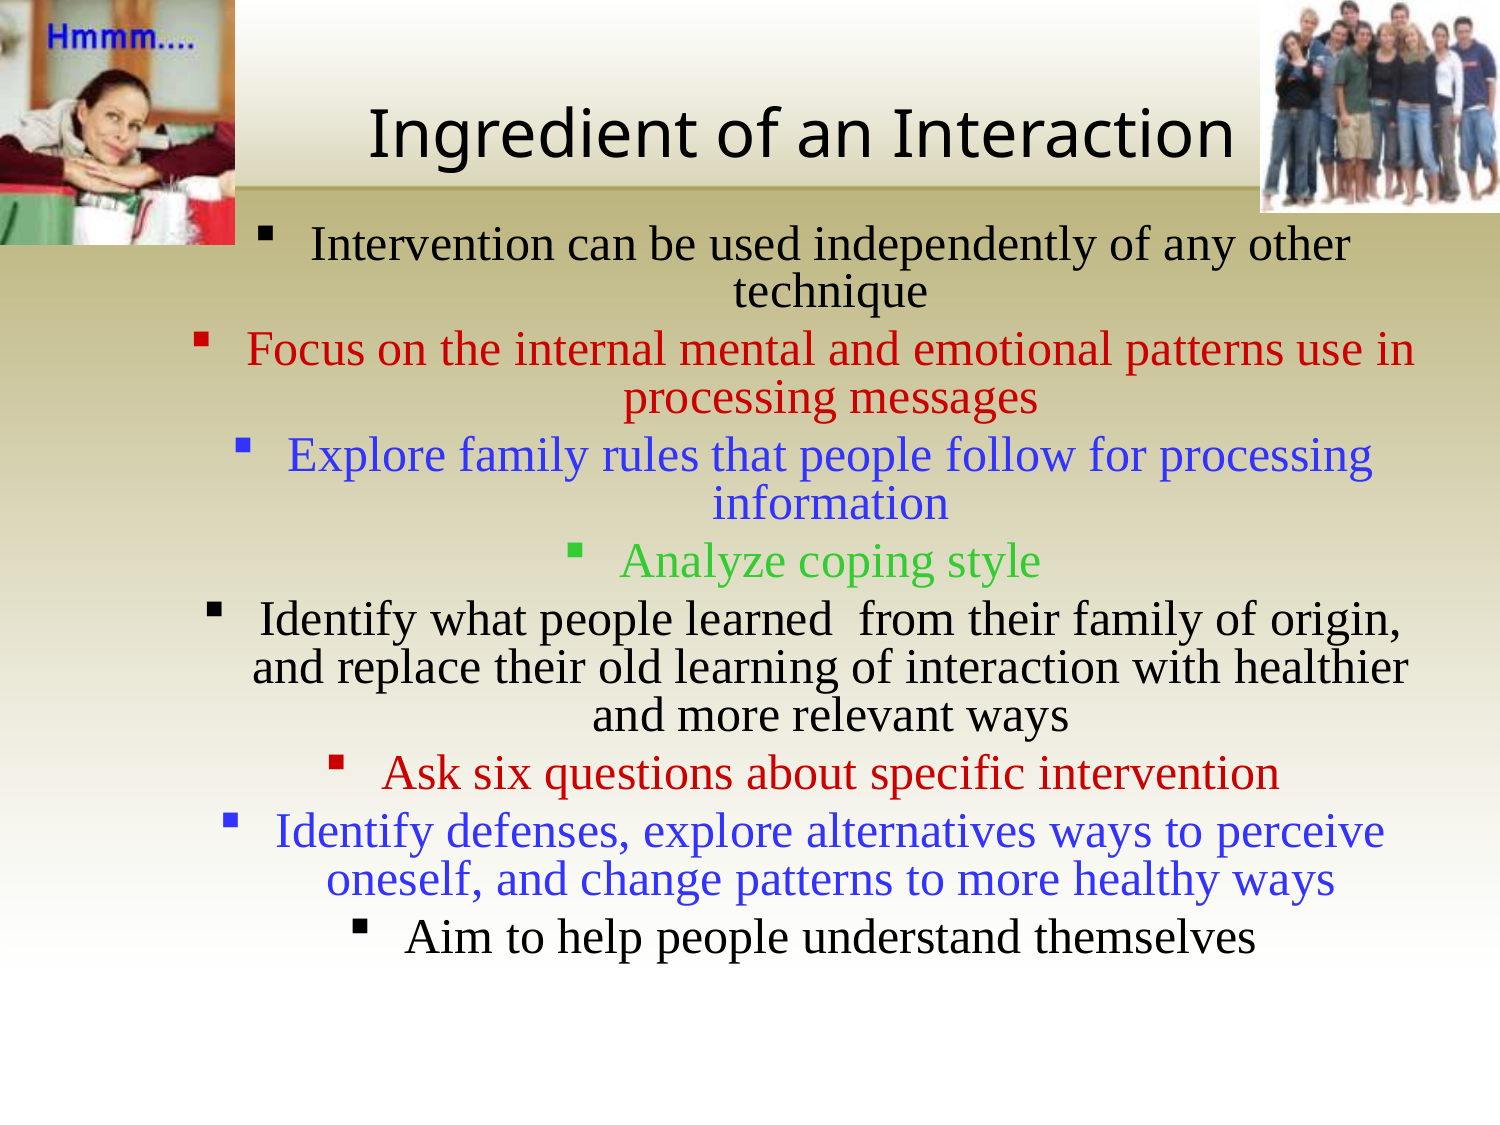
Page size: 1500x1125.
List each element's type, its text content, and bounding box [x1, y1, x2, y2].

picture [0, 0, 1500, 1125]
list Intervention can be used independently of any other technique Focus on the internal mental and emotional patterns use in processing messages Explore family rules that people follow for processing information Analyze coping style Identify what people learned from their family of origin, and replace their old learning of interaction with healthier and more relevant ways Ask six questions about specific intervention Identify defenses, explore alternatives ways to perceive oneself, and change patterns to more healthy ways Aim to help people understand themselves [170, 213, 1436, 588]
title Ingredient of an Interaction [239, 36, 1255, 179]
